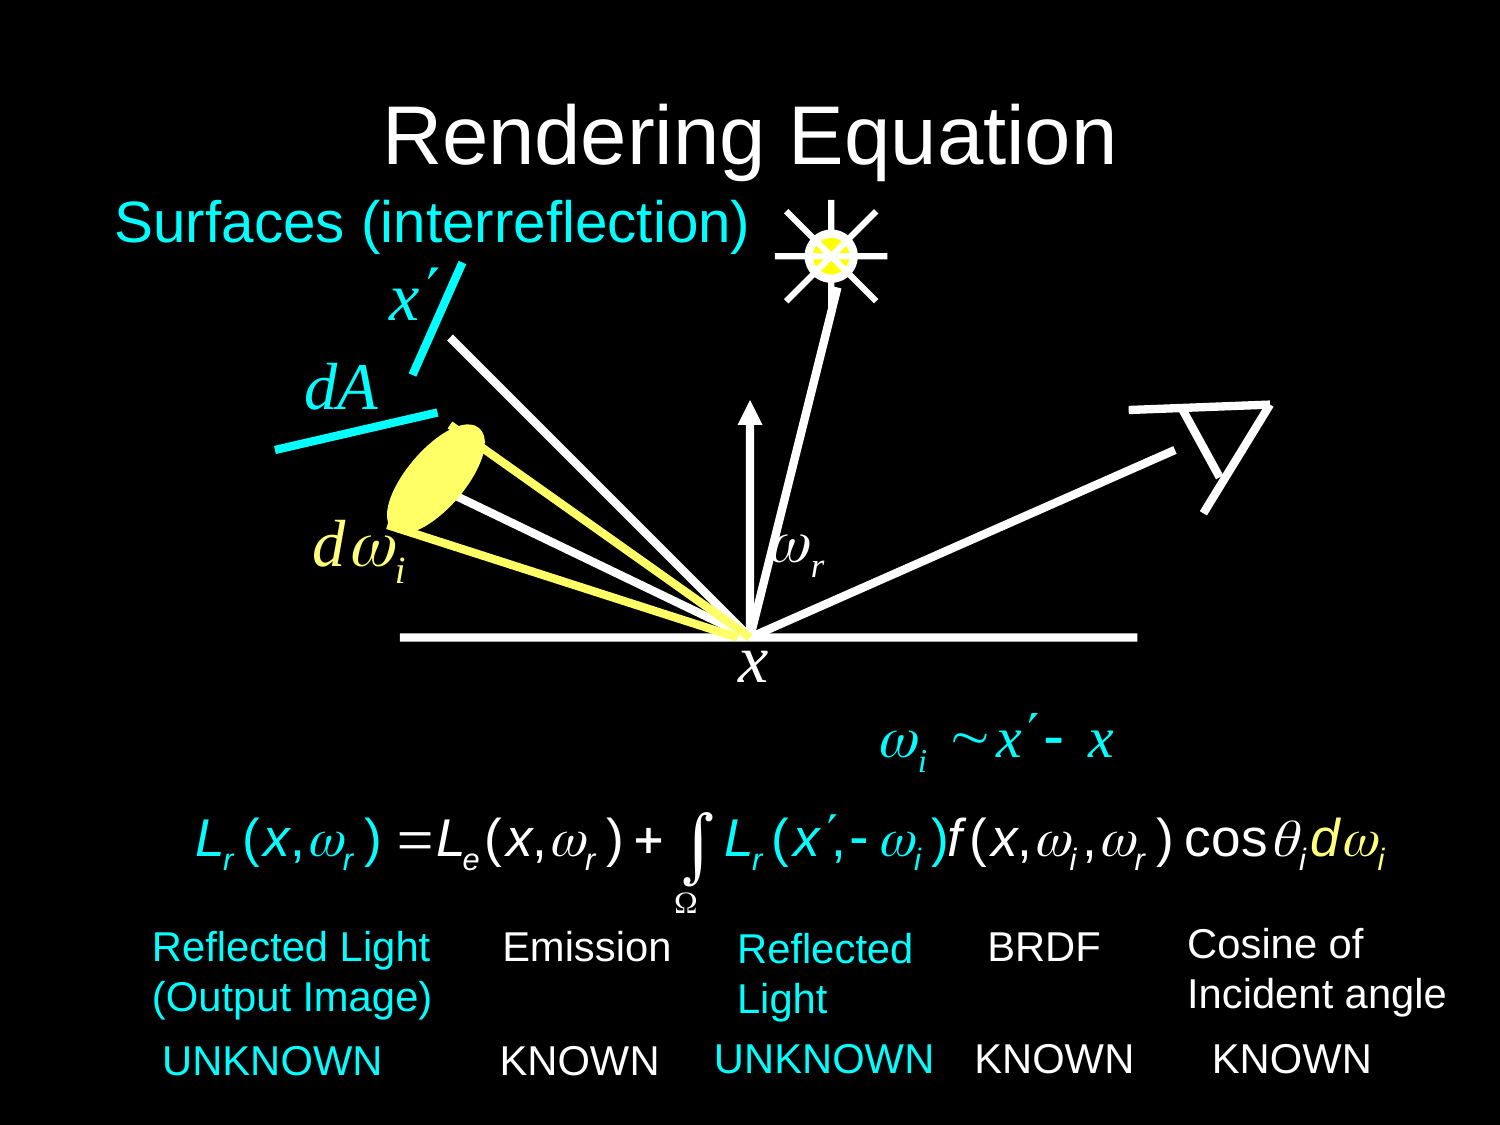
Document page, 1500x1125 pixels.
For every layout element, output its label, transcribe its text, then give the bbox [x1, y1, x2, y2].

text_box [375, 257, 451, 338]
text_box Reflected Light [722, 932, 929, 1024]
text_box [872, 699, 1128, 787]
text_box KNOWN [484, 1026, 675, 1092]
text_box Reflected Light (Output Image) [137, 911, 448, 1027]
text_box Emission [487, 932, 687, 977]
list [762, 501, 838, 588]
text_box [774, 199, 888, 313]
text_box [394, 428, 481, 523]
text_box BRDF [972, 932, 1117, 977]
text_box UNKNOWN [147, 1026, 398, 1092]
text_box KNOWN [1197, 1024, 1388, 1090]
text_box Cosine of Incident angle [1172, 909, 1462, 1025]
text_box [1137, 362, 1263, 488]
title Rendering Equation [112, 62, 1388, 200]
text_box [743, 399, 757, 487]
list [724, 637, 782, 701]
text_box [302, 499, 420, 601]
text_box KNOWN [959, 1024, 1150, 1090]
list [189, 793, 1399, 923]
text_box Surfaces (interreflection) [100, 177, 767, 262]
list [671, 487, 751, 588]
text_box UNKNOWN [699, 1024, 950, 1090]
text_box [294, 348, 389, 427]
